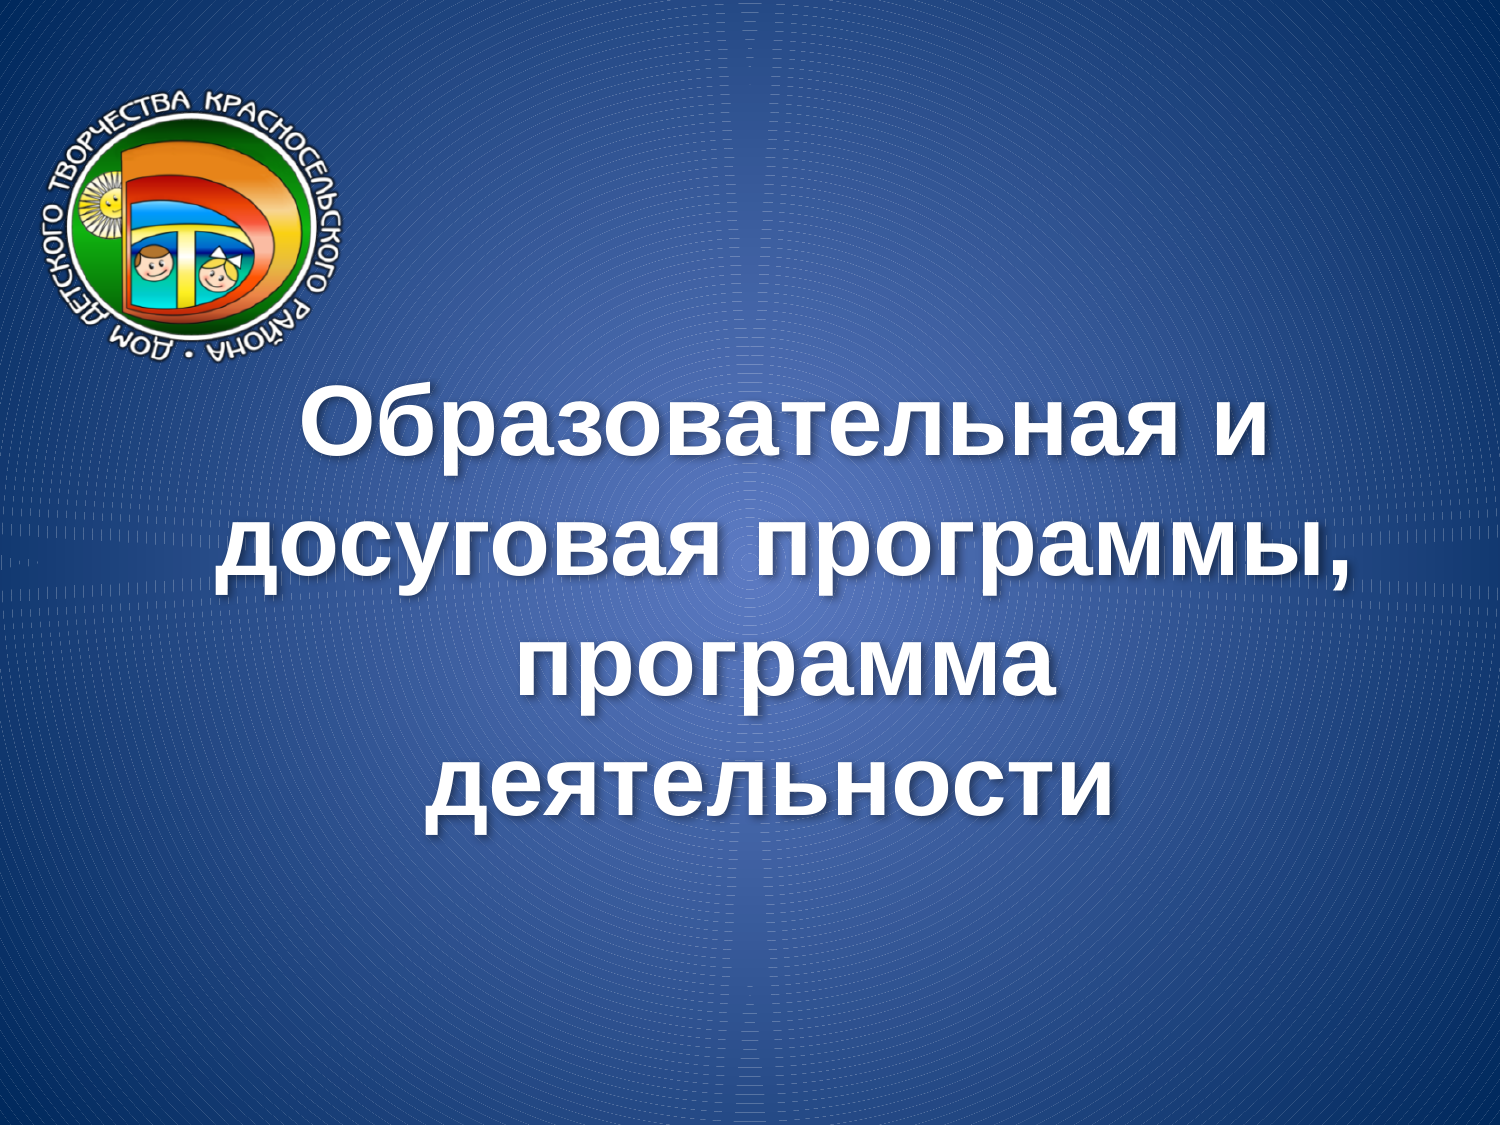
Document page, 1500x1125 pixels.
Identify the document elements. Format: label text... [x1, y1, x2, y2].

picture [29, 77, 353, 374]
text_box Образовательная и досуговая программы, программа деятельности [206, 586, 1364, 1036]
